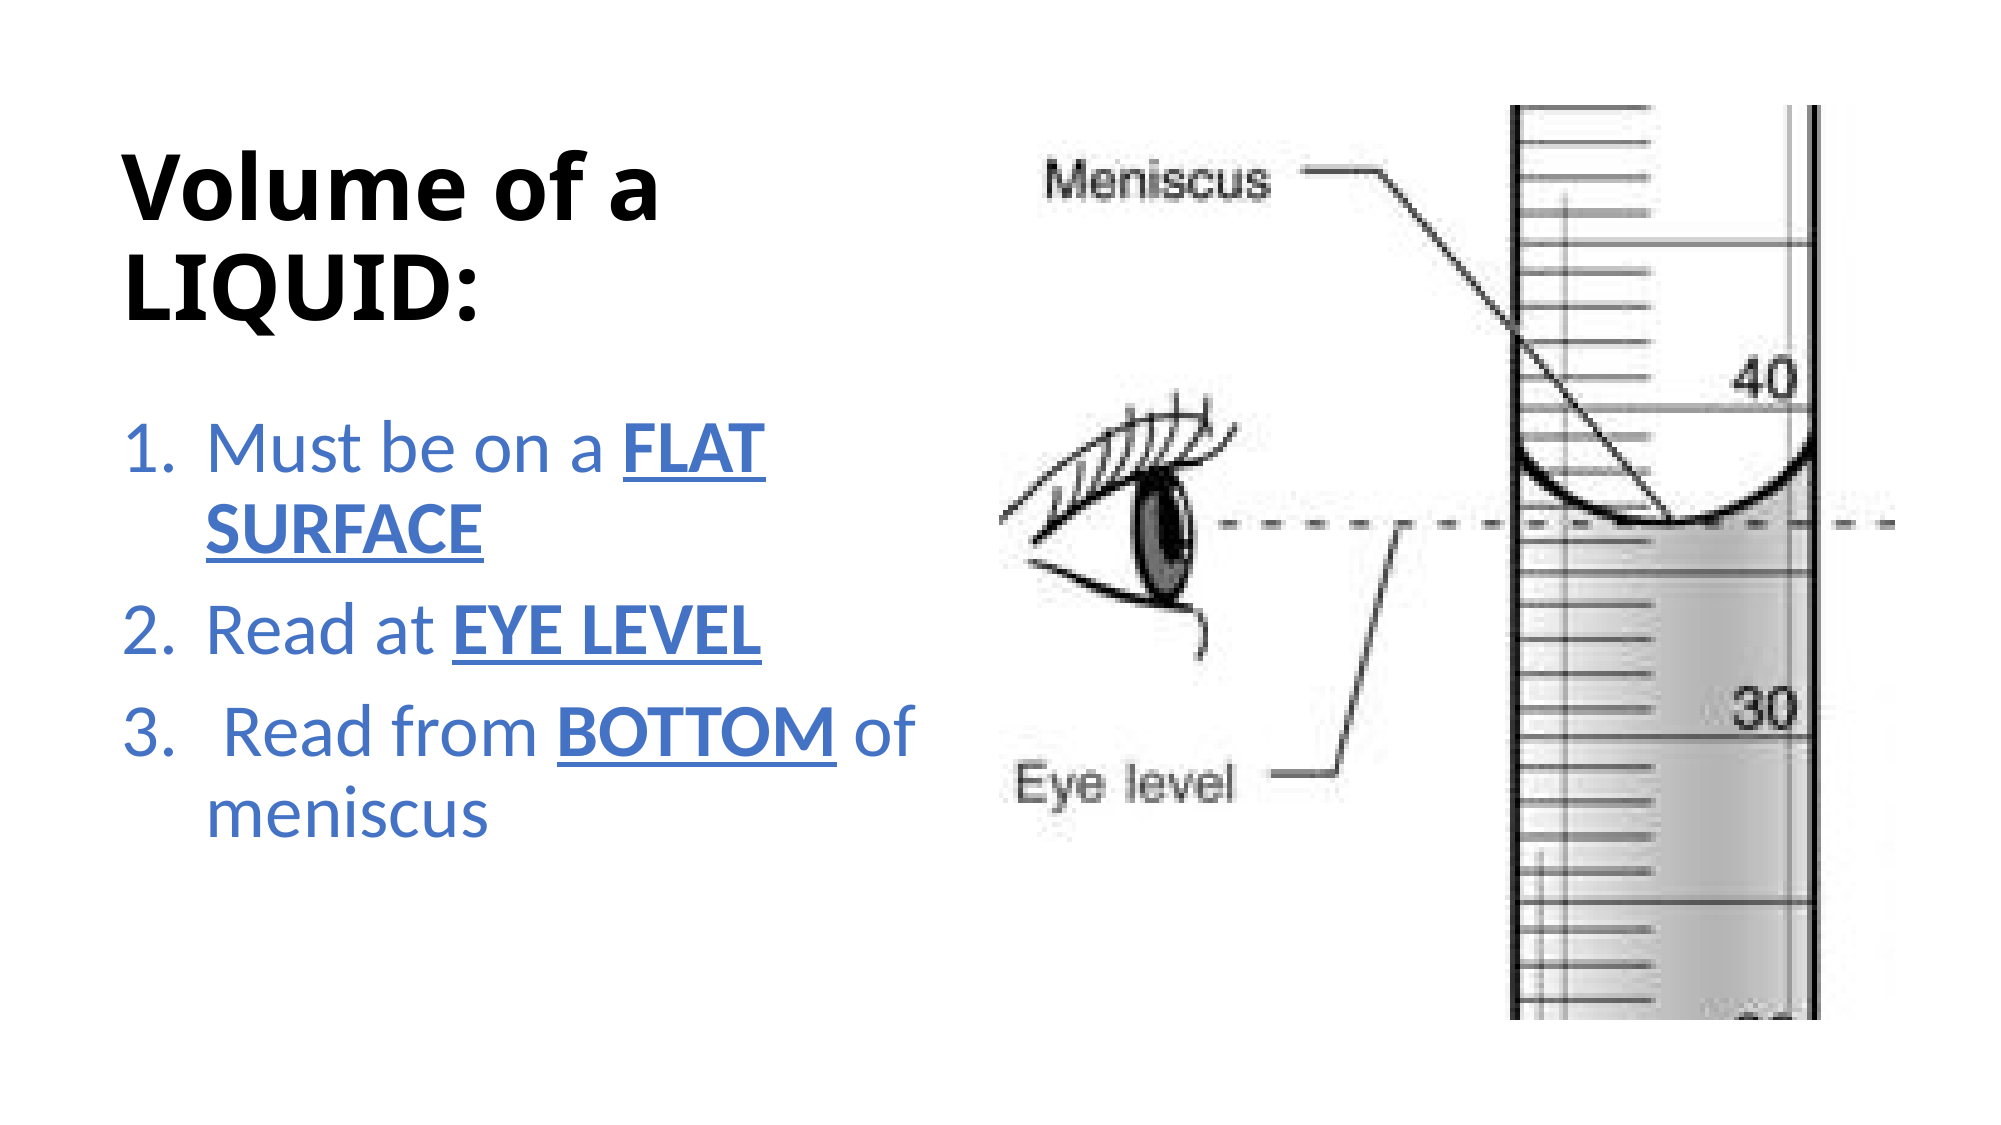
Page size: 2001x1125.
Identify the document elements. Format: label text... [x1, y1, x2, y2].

title Volume of a LIQUID: [106, 103, 948, 379]
list Must be on a FLAT SURFACE Read at EYE LEVEL Read from BOTTOM of meniscus [106, 399, 948, 1021]
picture [999, 104, 1895, 1020]
